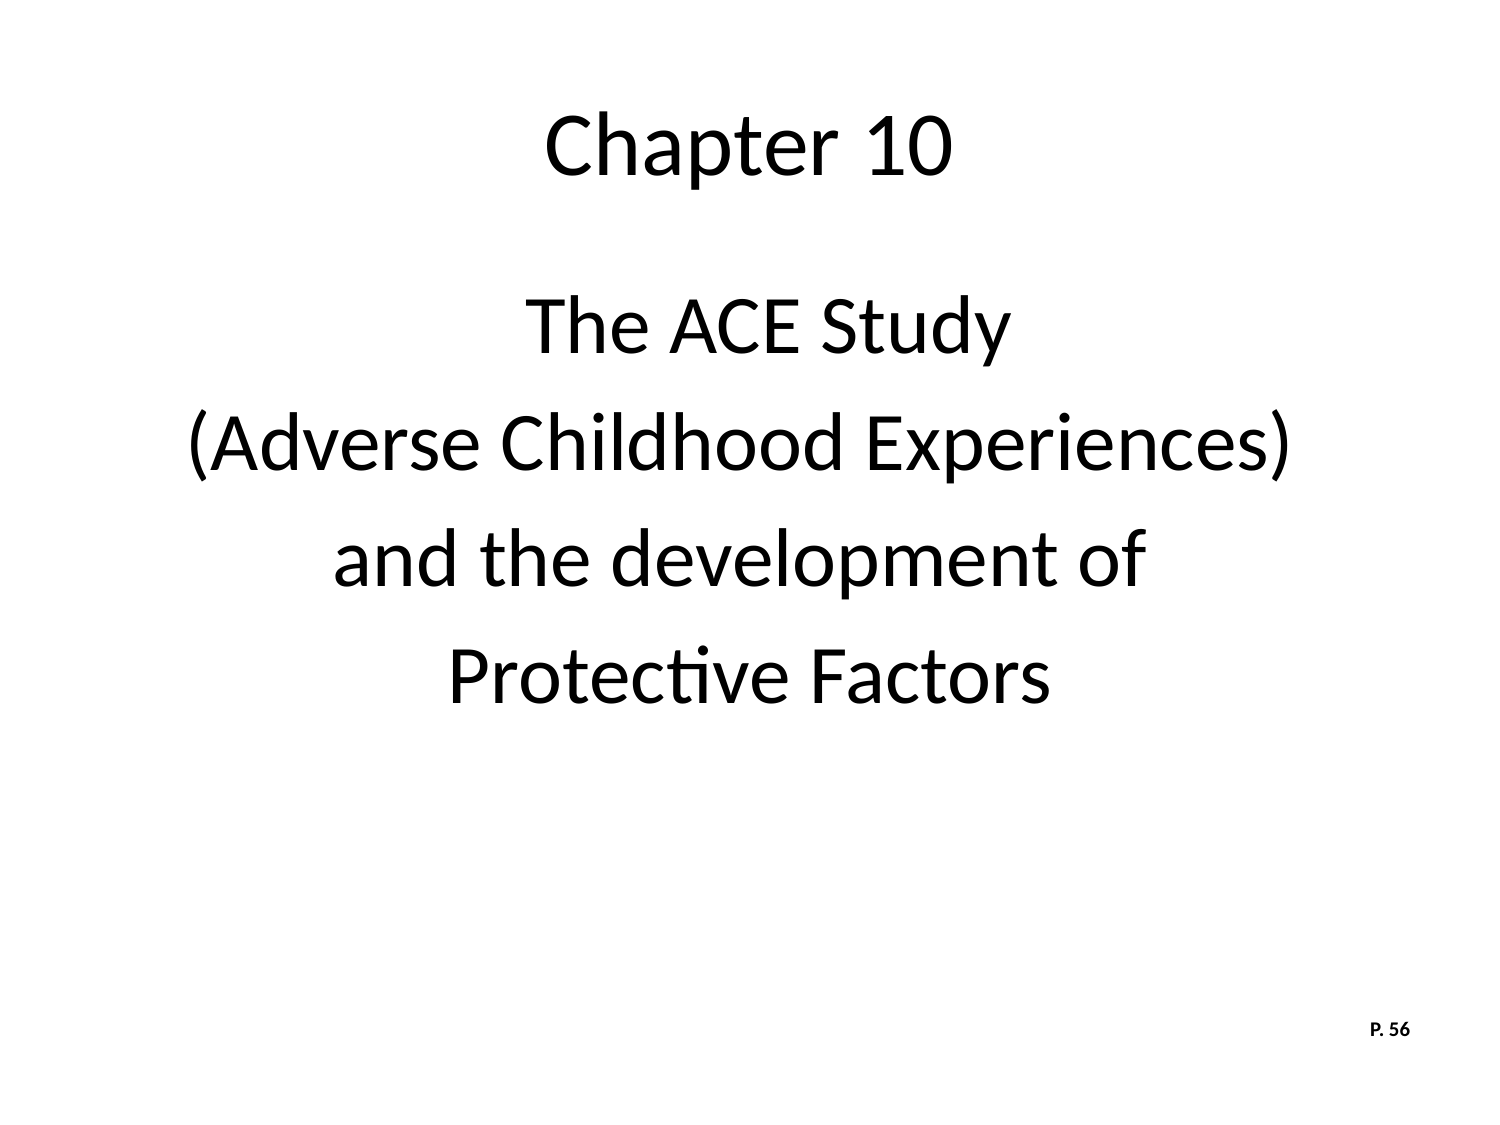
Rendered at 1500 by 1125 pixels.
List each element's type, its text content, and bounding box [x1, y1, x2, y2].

list The ACE Study (Adverse Childhood Experiences) and the development of Protective Factors P. 56 [75, 262, 1425, 1063]
title Chapter 10 [75, 45, 1425, 233]
